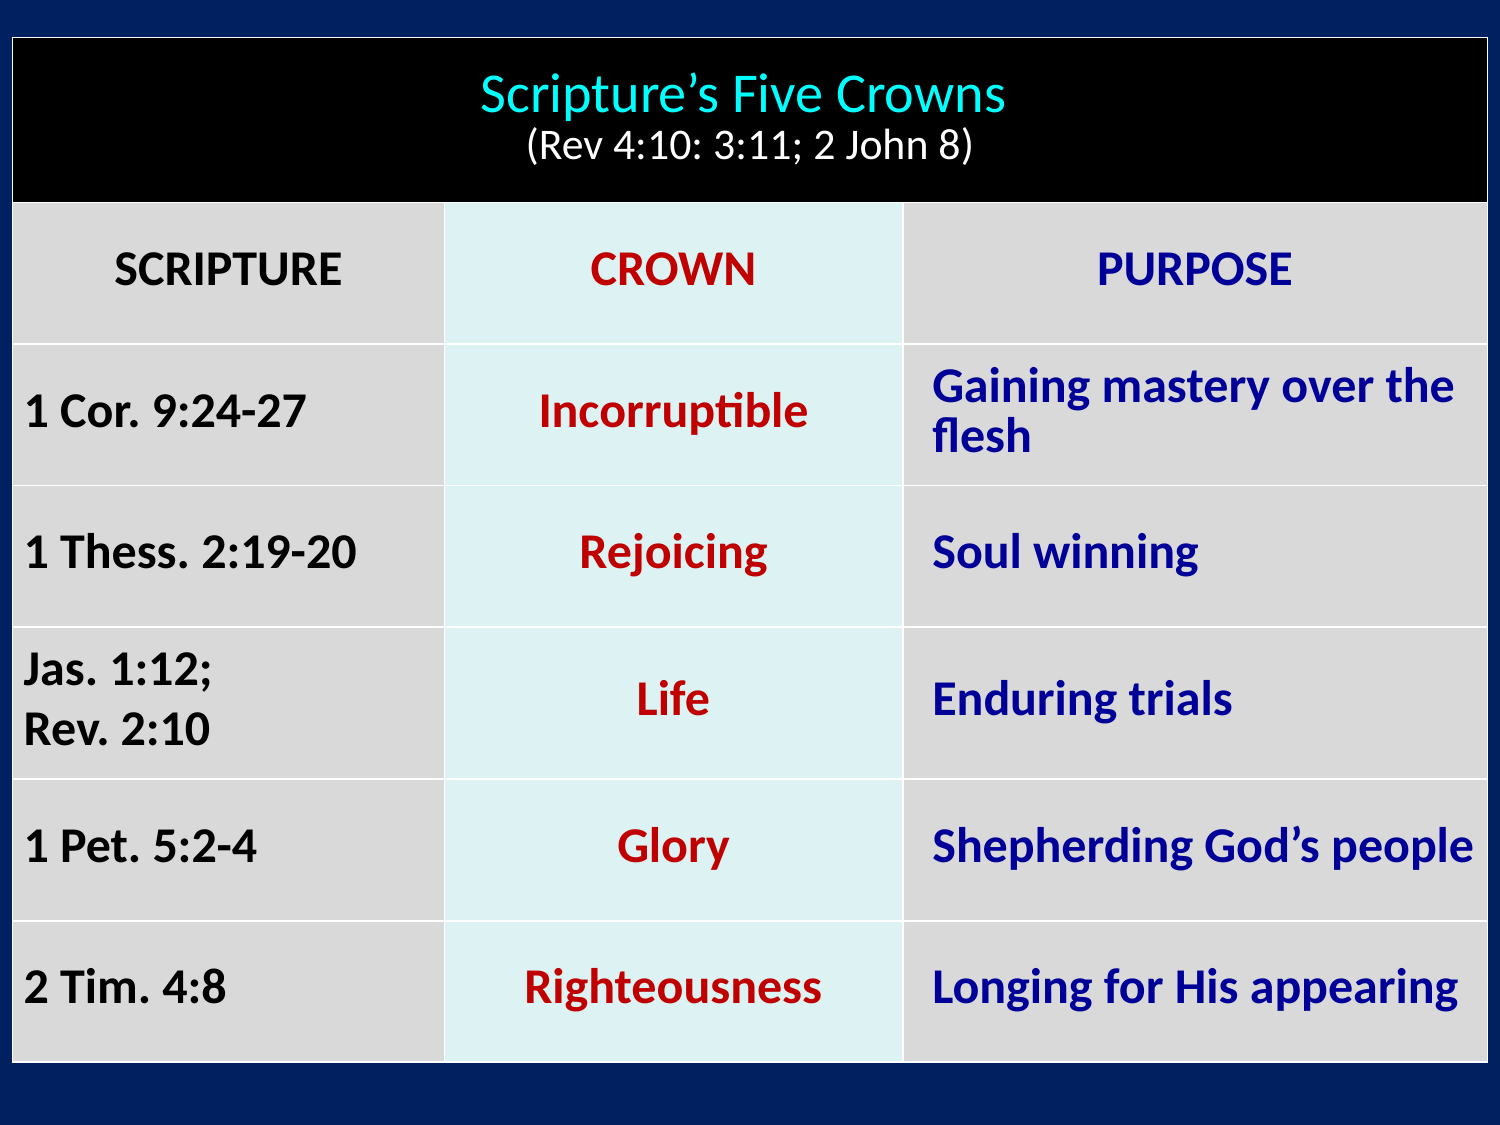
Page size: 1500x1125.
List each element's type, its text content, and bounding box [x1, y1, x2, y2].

table_cell Longing for His appearing [904, 922, 1487, 1061]
table_cell Jas. 1:12; Rev. 2:10 [13, 628, 444, 778]
table_cell 2 Tim. 4:8 [13, 922, 444, 1061]
table_header Scripture’s Five Crowns (Rev 4:10: 3:11; 2 John 8) [13, 38, 1487, 202]
table_cell Shepherding God’s people [904, 780, 1487, 920]
table_cell Gaining mastery over the flesh [904, 345, 1487, 485]
table_cell Righteousness [445, 922, 902, 1061]
table_cell Glory [445, 780, 902, 920]
table_cell Rejoicing [445, 486, 902, 626]
table_cell Enduring trials [904, 628, 1487, 778]
table_cell SCRIPTURE [13, 203, 444, 343]
table_cell PURPOSE [904, 203, 1487, 343]
table_cell CROWN [445, 203, 902, 343]
table_cell Life [445, 628, 902, 778]
table_cell 1 Pet. 5:2-4 [13, 780, 444, 920]
table_cell Incorruptible [445, 345, 902, 485]
table_cell Soul winning [904, 486, 1487, 626]
table_cell 1 Cor. 9:24-27 [13, 345, 444, 485]
table_cell 1 Thess. 2:19-20 [13, 486, 444, 626]
